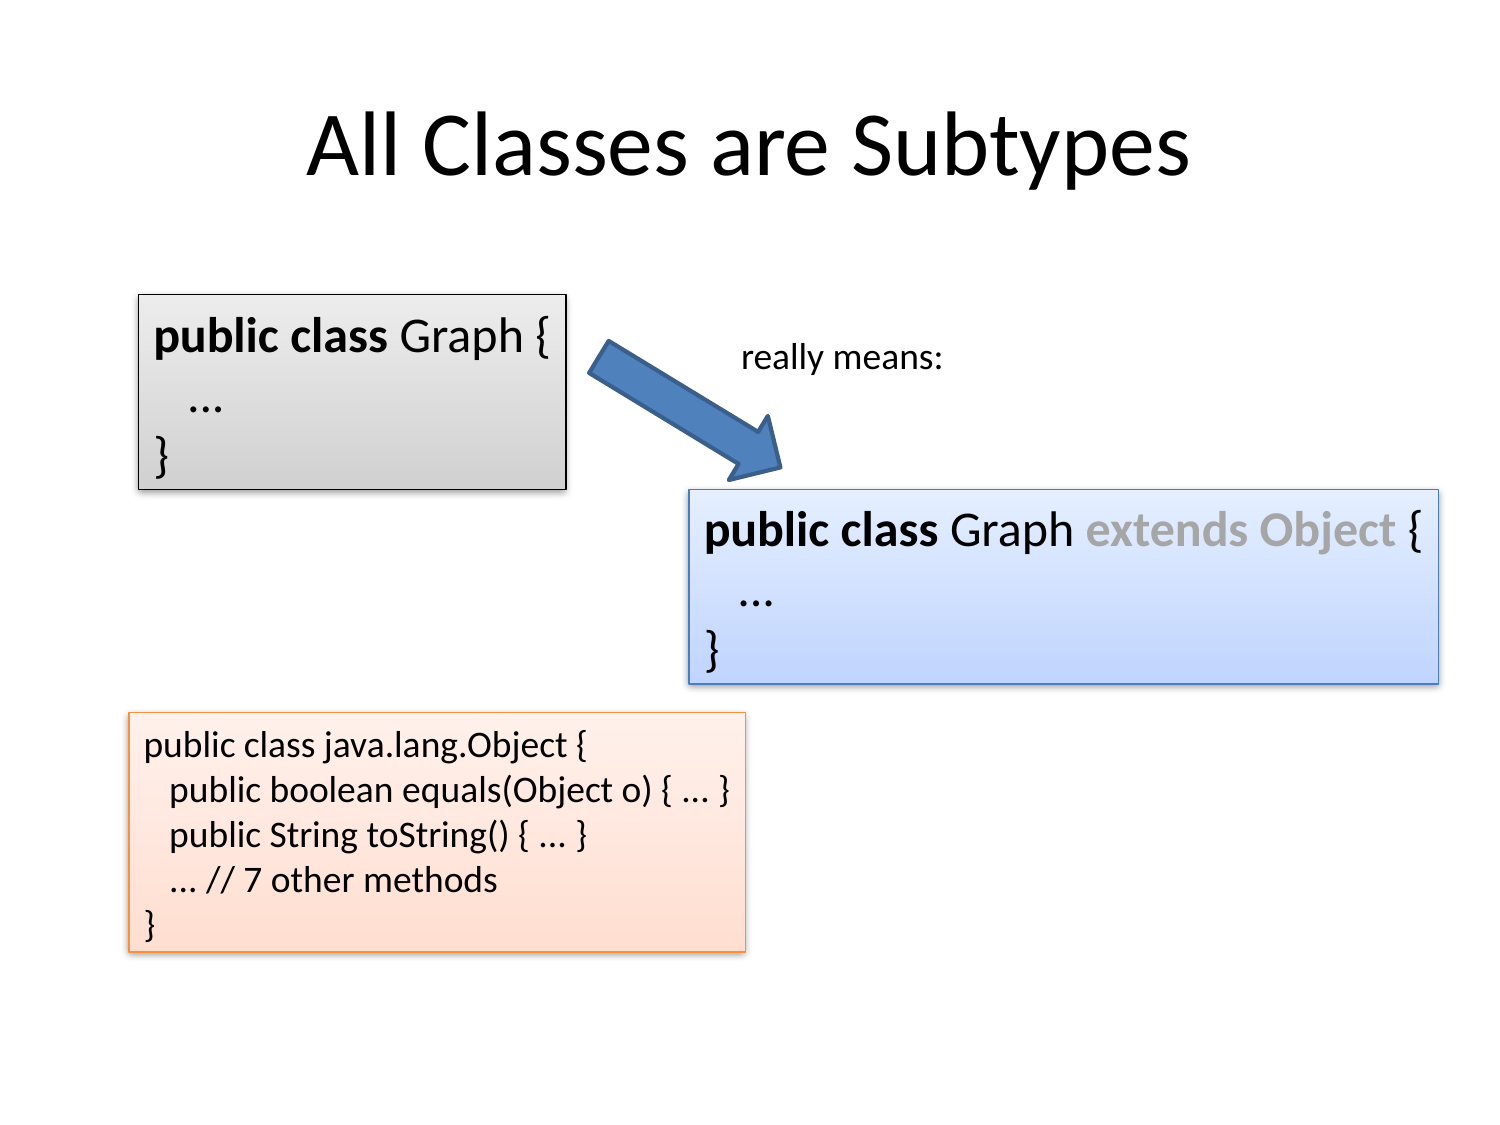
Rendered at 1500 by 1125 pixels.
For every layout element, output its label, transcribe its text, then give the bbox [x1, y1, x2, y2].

title All Classes are Subtypes [75, 45, 1425, 233]
text_box public class java.lang.Object { public boolean equals(Object o) { ... } public String toString() { ... } ... // 7 other methods } [128, 712, 746, 953]
text_box [587, 338, 783, 483]
text_box really means: [726, 324, 960, 385]
text_box public class Graph extends Object { ... } [688, 489, 1439, 685]
text_box public class Graph { ... } [138, 294, 567, 490]
